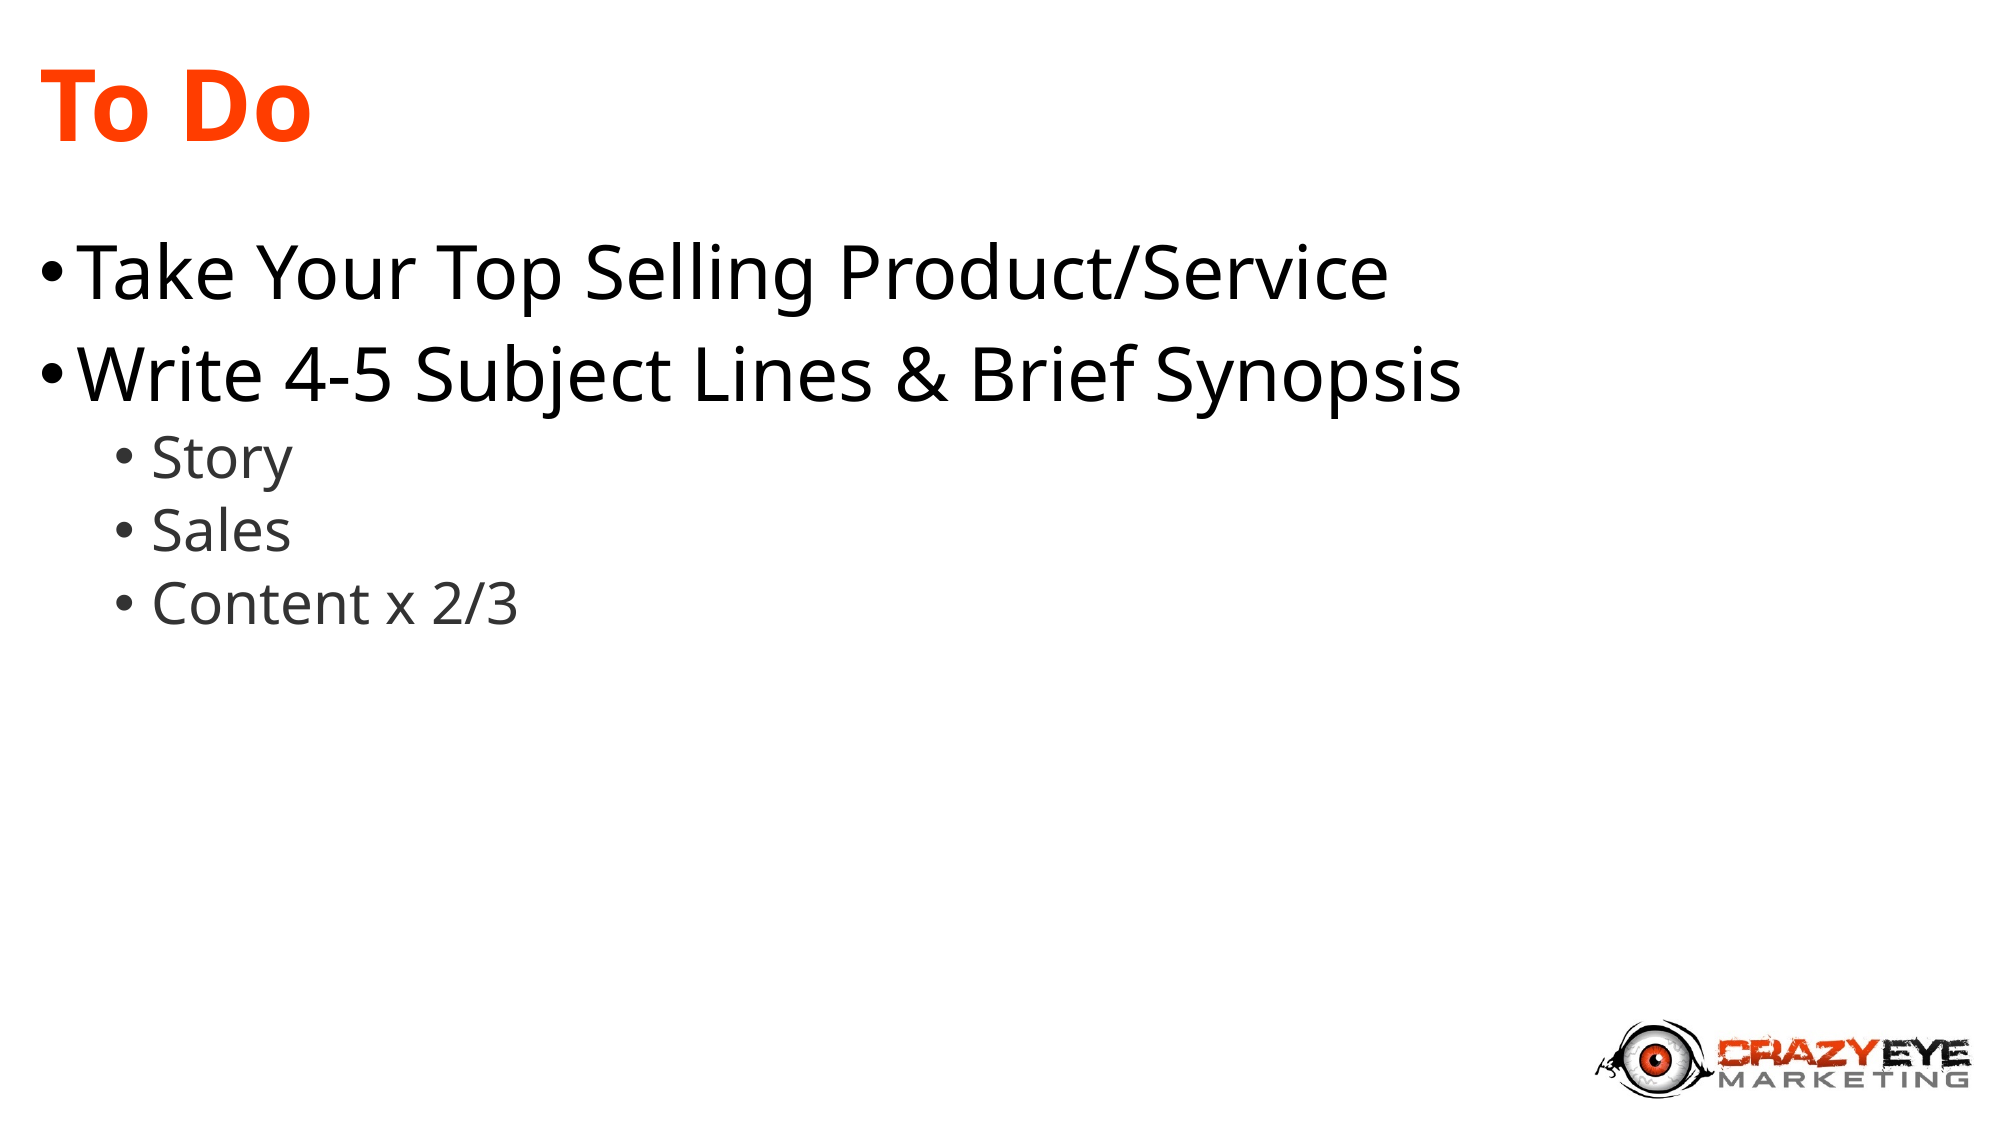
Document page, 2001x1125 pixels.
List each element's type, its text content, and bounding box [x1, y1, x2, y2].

list Take Your Top Selling Product/Service Write 4-5 Subject Lines & Brief Synopsis Story Sales Content x 2/3 [24, 227, 1974, 1010]
title To Do [24, 0, 1974, 218]
picture [1594, 1019, 1974, 1100]
